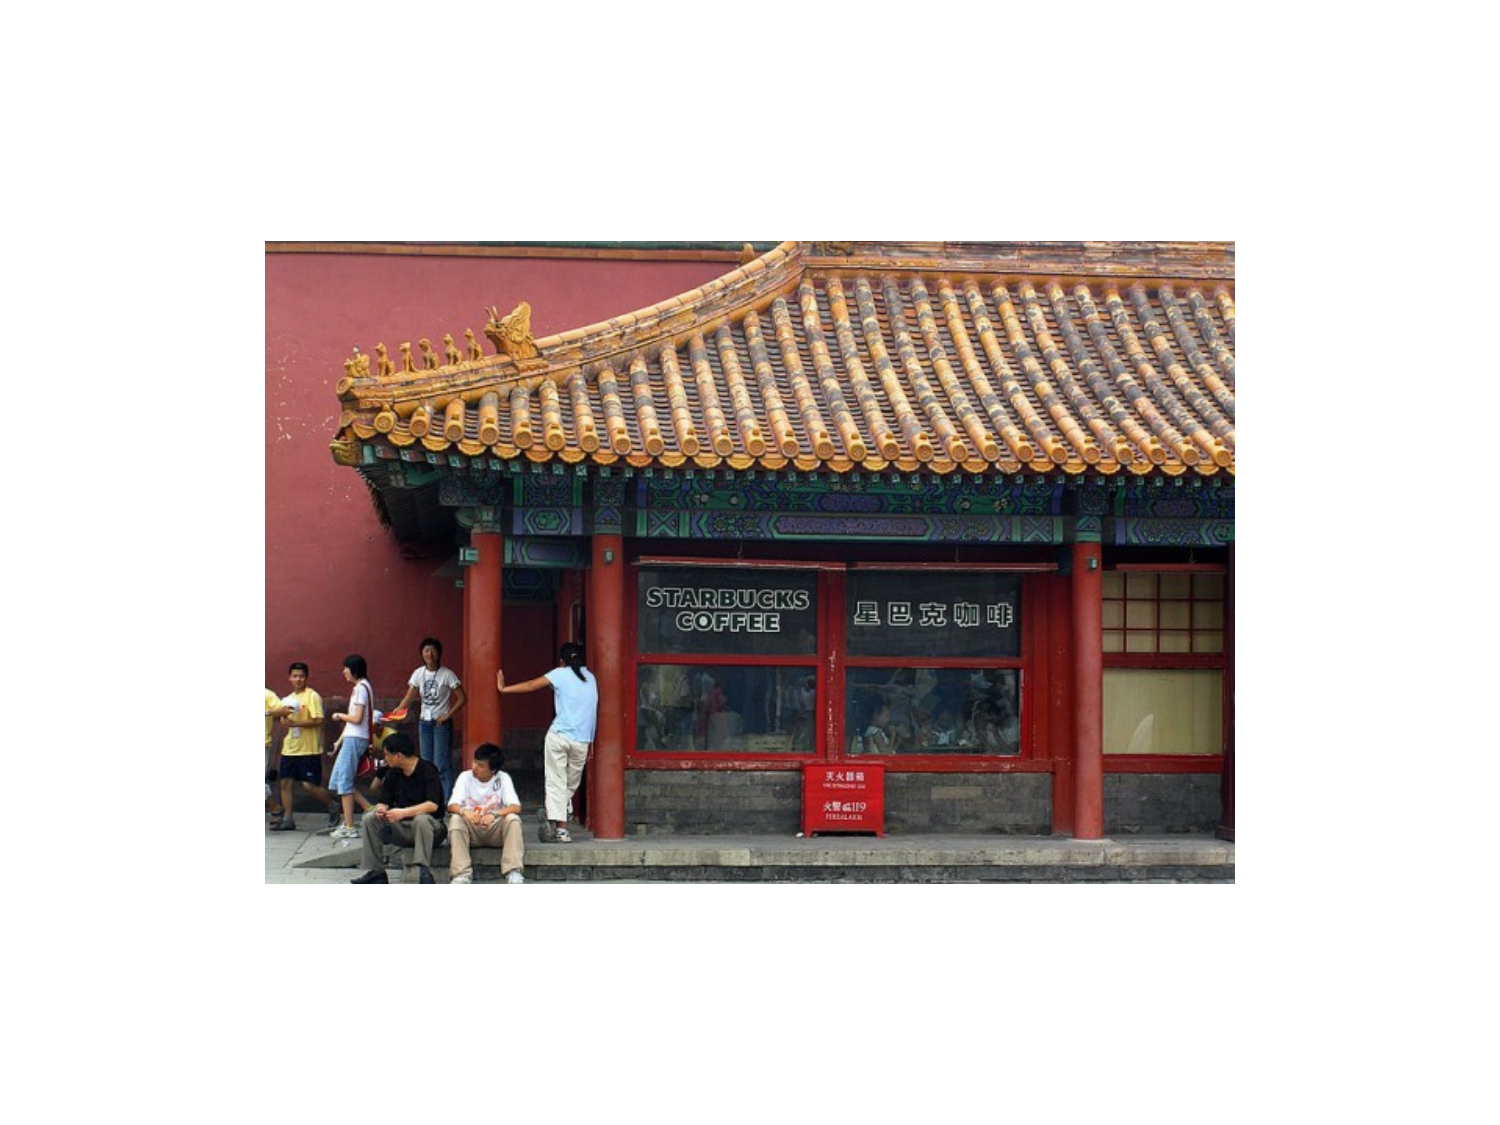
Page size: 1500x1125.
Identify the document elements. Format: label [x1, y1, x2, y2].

picture [265, 240, 1235, 884]
